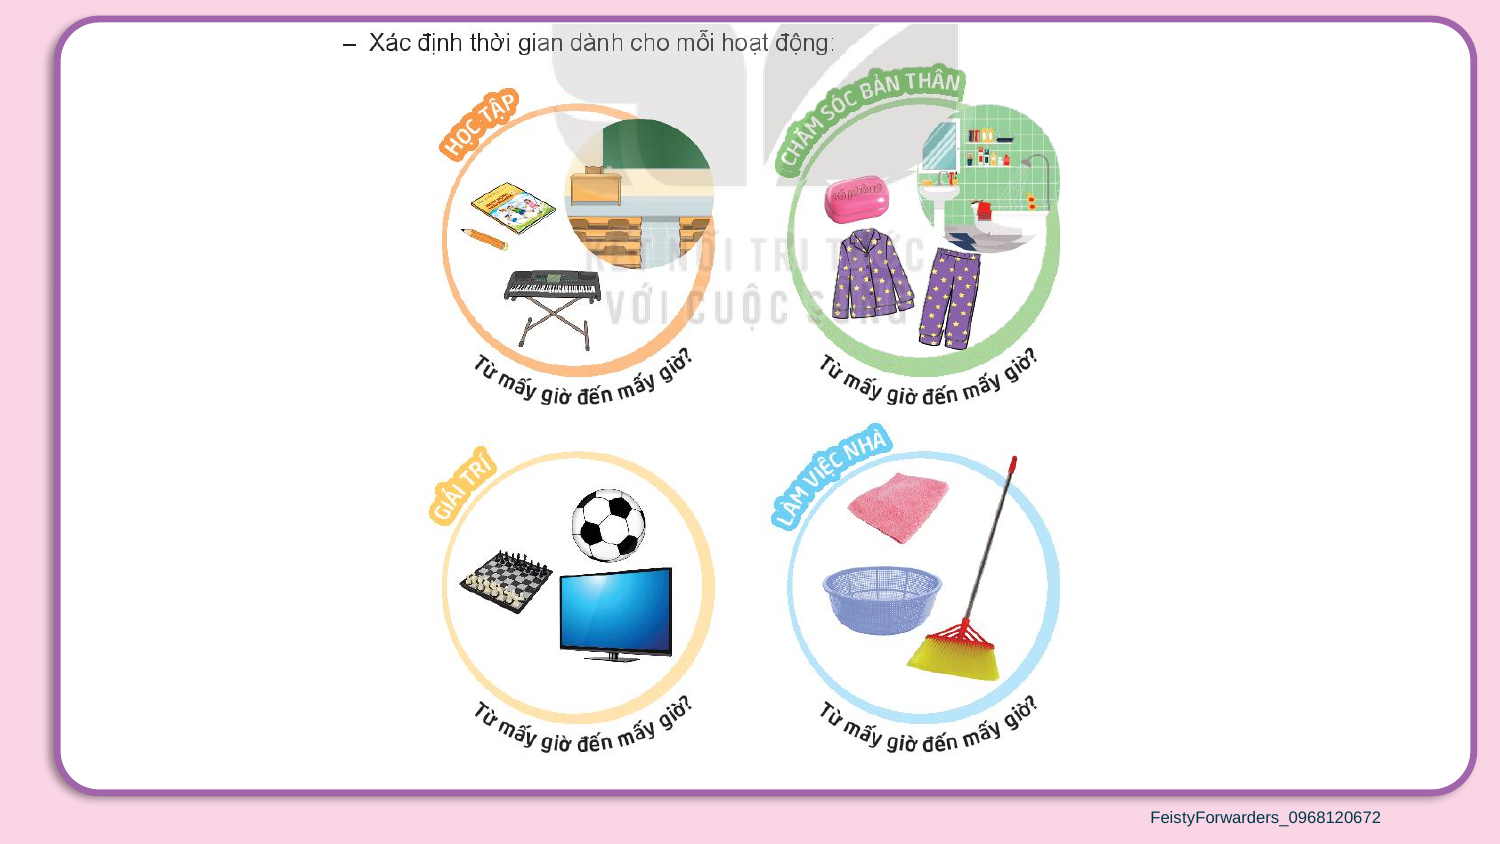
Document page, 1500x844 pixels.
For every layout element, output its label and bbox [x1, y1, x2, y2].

picture [1337, 811, 1342, 820]
picture [1182, 812, 1188, 821]
picture [327, 23, 1088, 765]
picture [1317, 811, 1325, 820]
picture [1233, 814, 1240, 820]
picture [1248, 811, 1254, 823]
